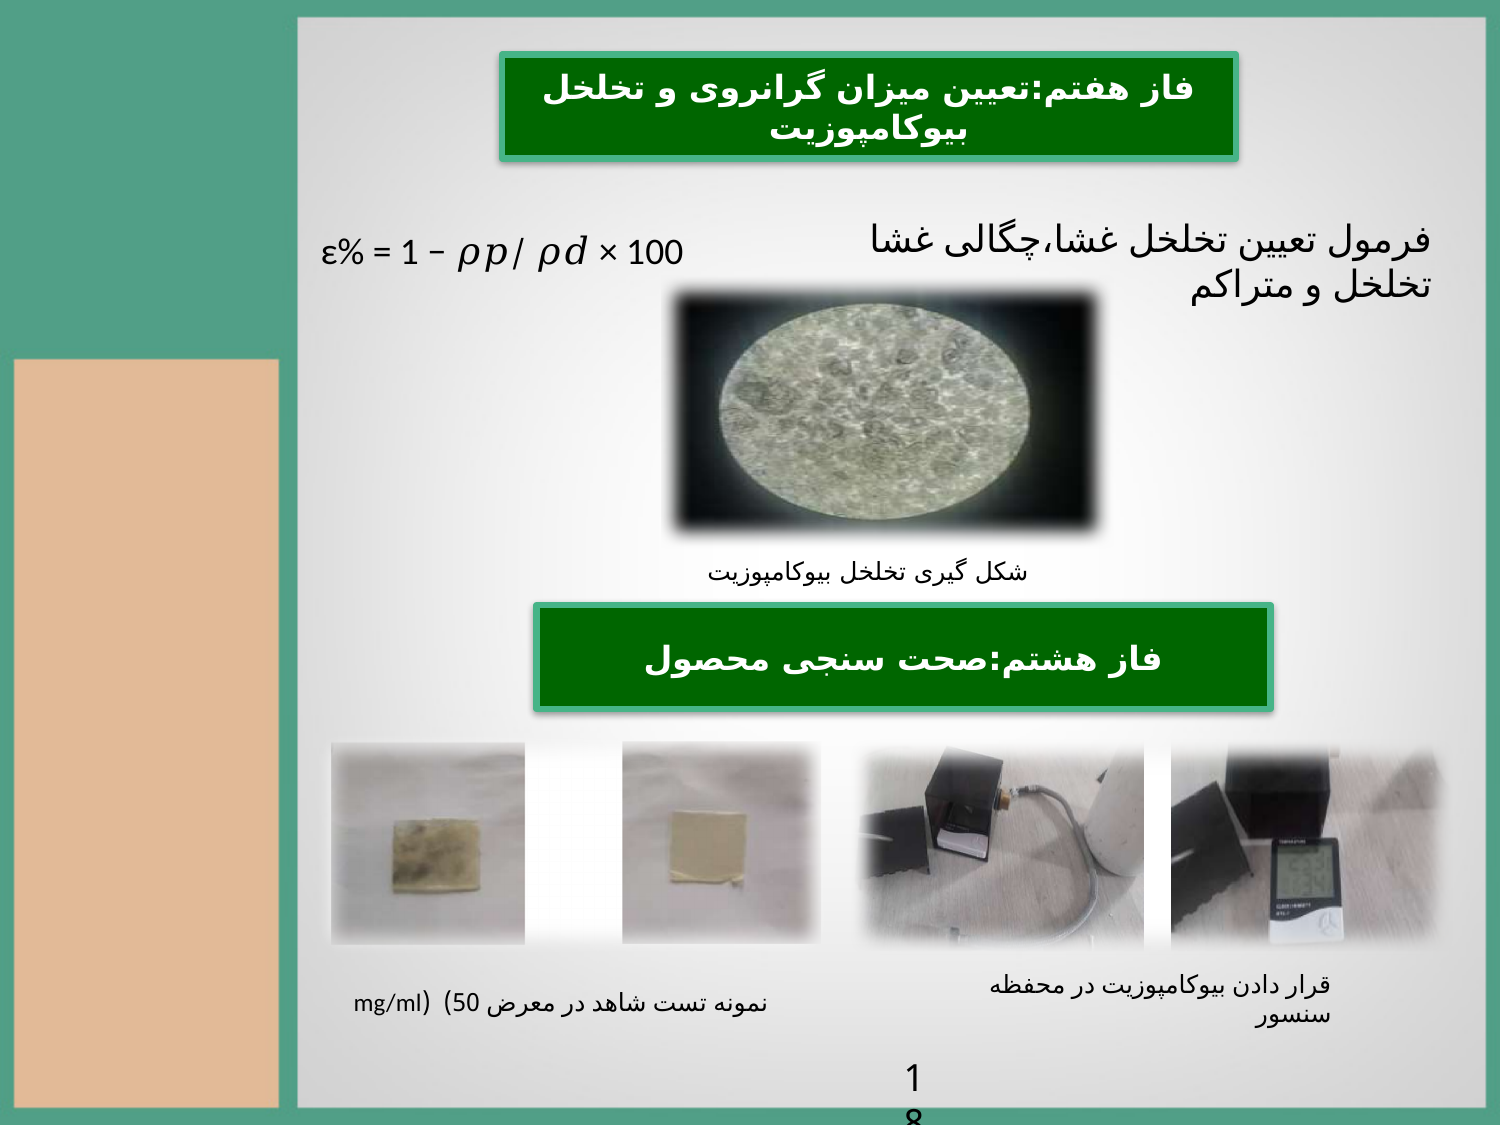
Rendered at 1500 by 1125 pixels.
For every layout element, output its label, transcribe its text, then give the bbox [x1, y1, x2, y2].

picture [0, 0, 1500, 1125]
text_box فرمول تعیین تخلخل غشا،چگالی غشا تخلخل و متراکم [768, 208, 1447, 313]
text_box شکل گیری تخلخل بیوکامپوزیت [692, 557, 1044, 593]
text_box ε% = 1 − 𝜌𝑝/ 𝜌𝑑 × 100 [305, 196, 699, 279]
text_box 18 [868, 1046, 939, 1125]
text_box فاز هشتم:صحت سنجی محصول [533, 602, 1274, 712]
title فاز هفتم:تعیین میزان گرانروی و تخلخل بیوکامپوزیت [499, 51, 1239, 162]
text_box نمونه تست شاهد در معرض 50) (mg/ml [289, 979, 784, 1025]
text_box قرار دادن بیوکامپوزیت در محفظه سنسور [956, 963, 1347, 1036]
